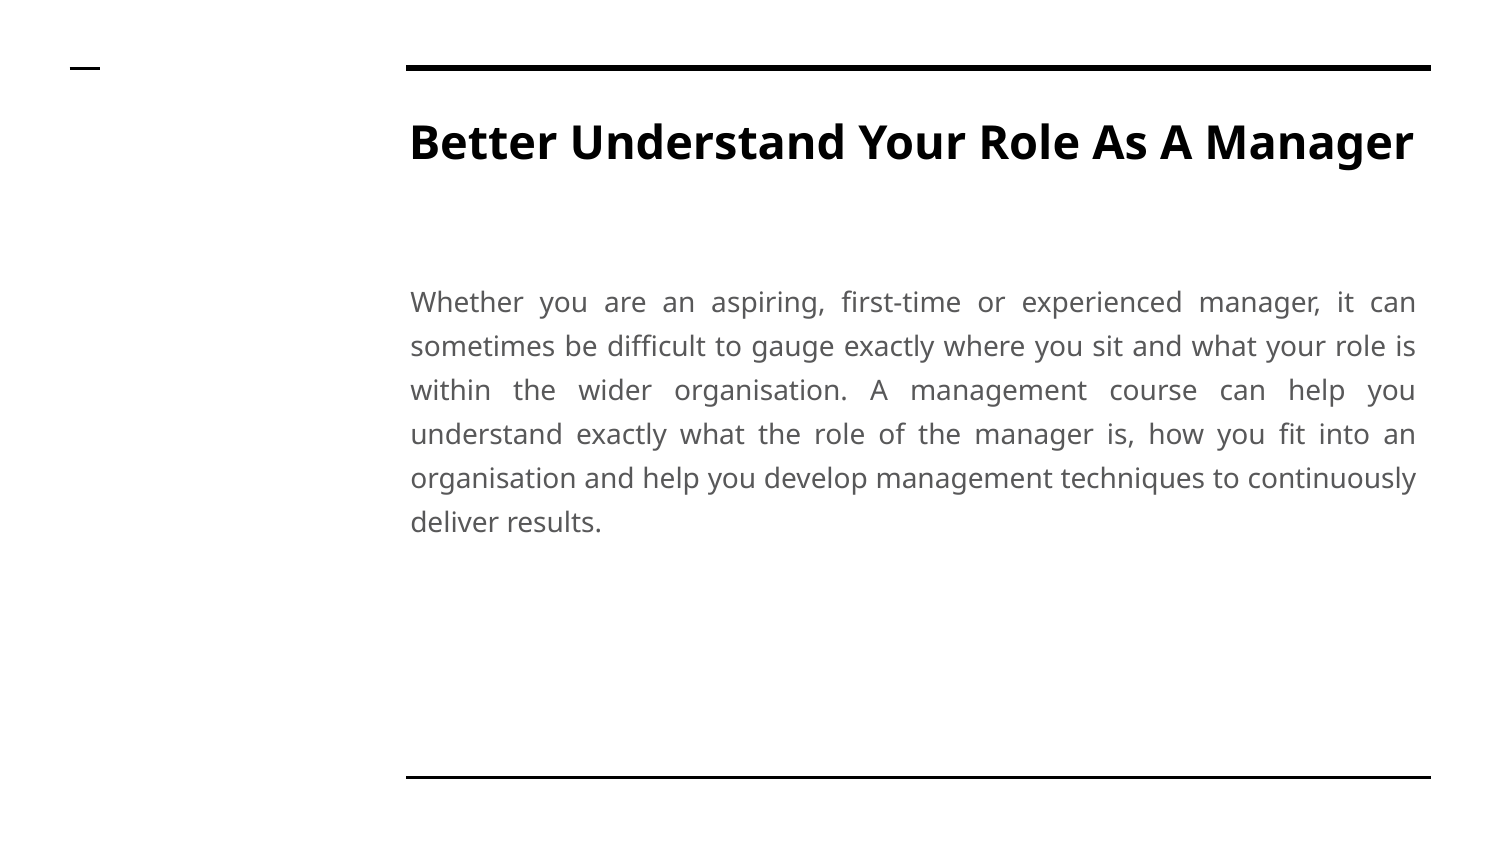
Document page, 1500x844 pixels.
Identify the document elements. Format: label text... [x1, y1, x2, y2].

title Better Understand Your Role As A Manager [393, 94, 1431, 199]
list Whether you are an aspiring, first-time or experienced manager, it can sometimes be difficult to gauge exactly where you sit and what your role is within the wider organisation. A management course can help you understand exactly what the role of the manager is, how you fit into an organisation and help you develop management techniques to continuously deliver results. [395, 261, 1433, 755]
